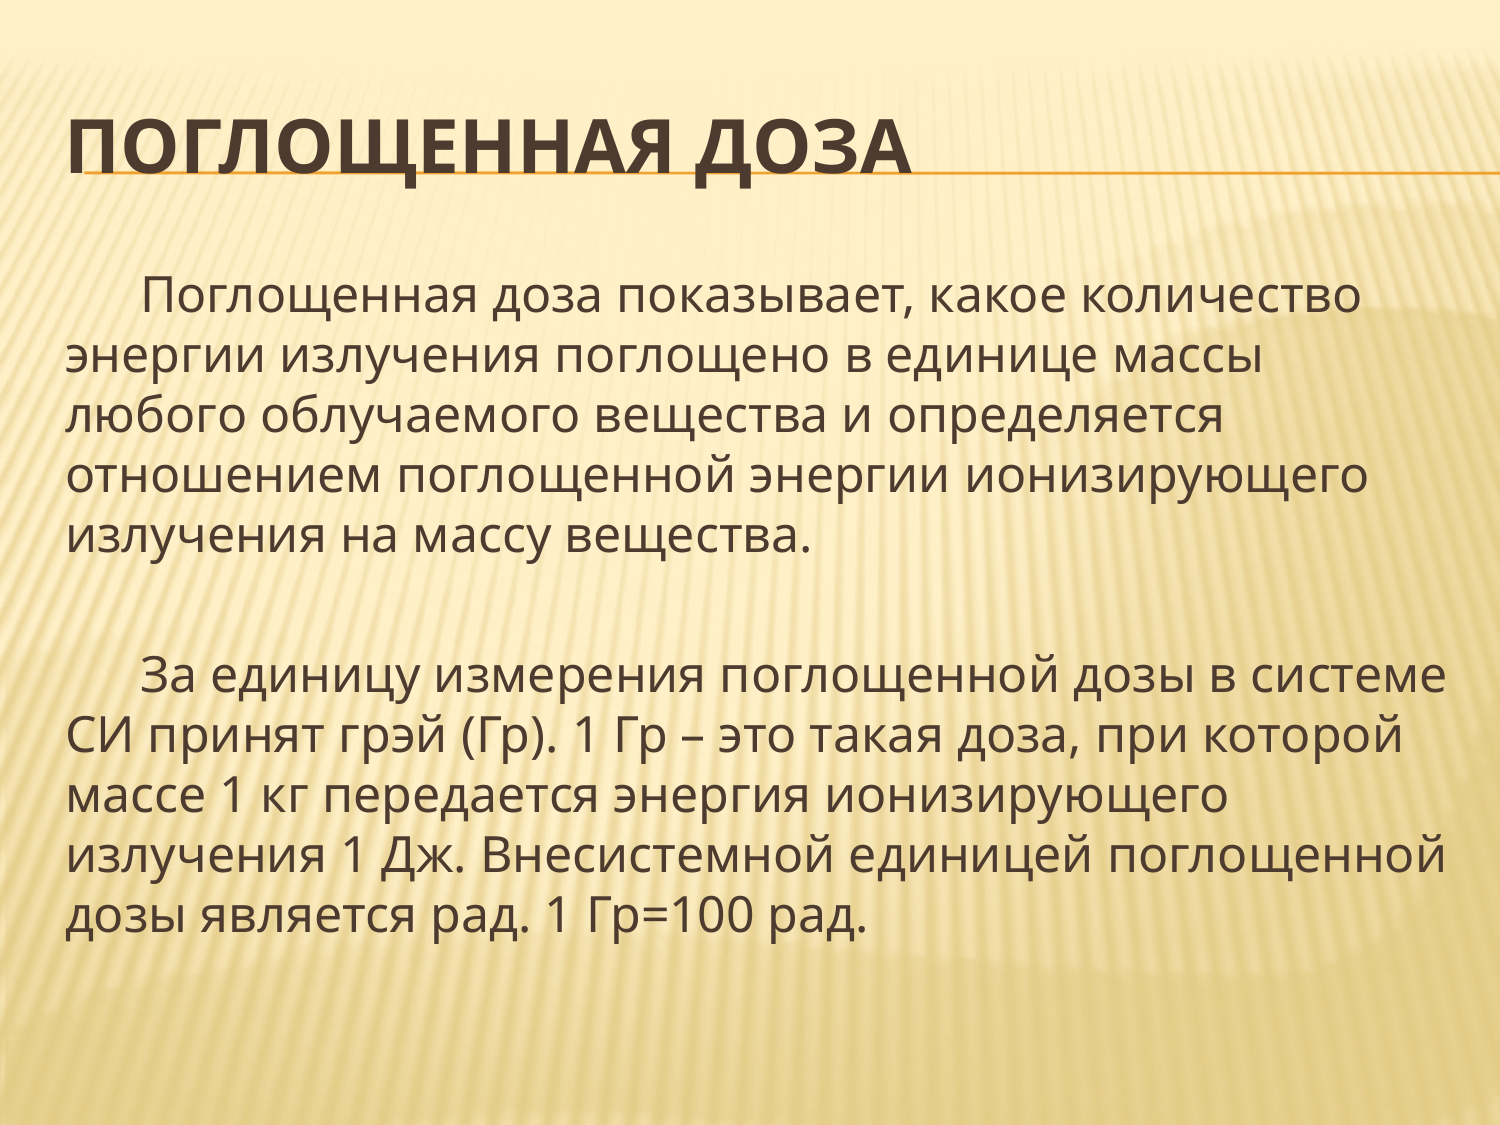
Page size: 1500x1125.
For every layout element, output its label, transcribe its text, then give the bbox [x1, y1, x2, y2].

list Поглощенная доза показывает, какое количество энергии излучения поглощено в единице массы любого облучаемого вещества и определяется отношением поглощенной энергии ионизирующего излучения на массу вещества. За единицу измерения поглощенной дозы в системе СИ принят грэй (Гр). 1 Гр – это такая доза, при которой массе 1 кг передается энергия ионизирующего излучения 1 Дж. Внесистемной единицей поглощенной дозы является рад. 1 Гр=100 рад. [49, 254, 1476, 998]
title Поглощенная доза [50, 75, 1475, 213]
